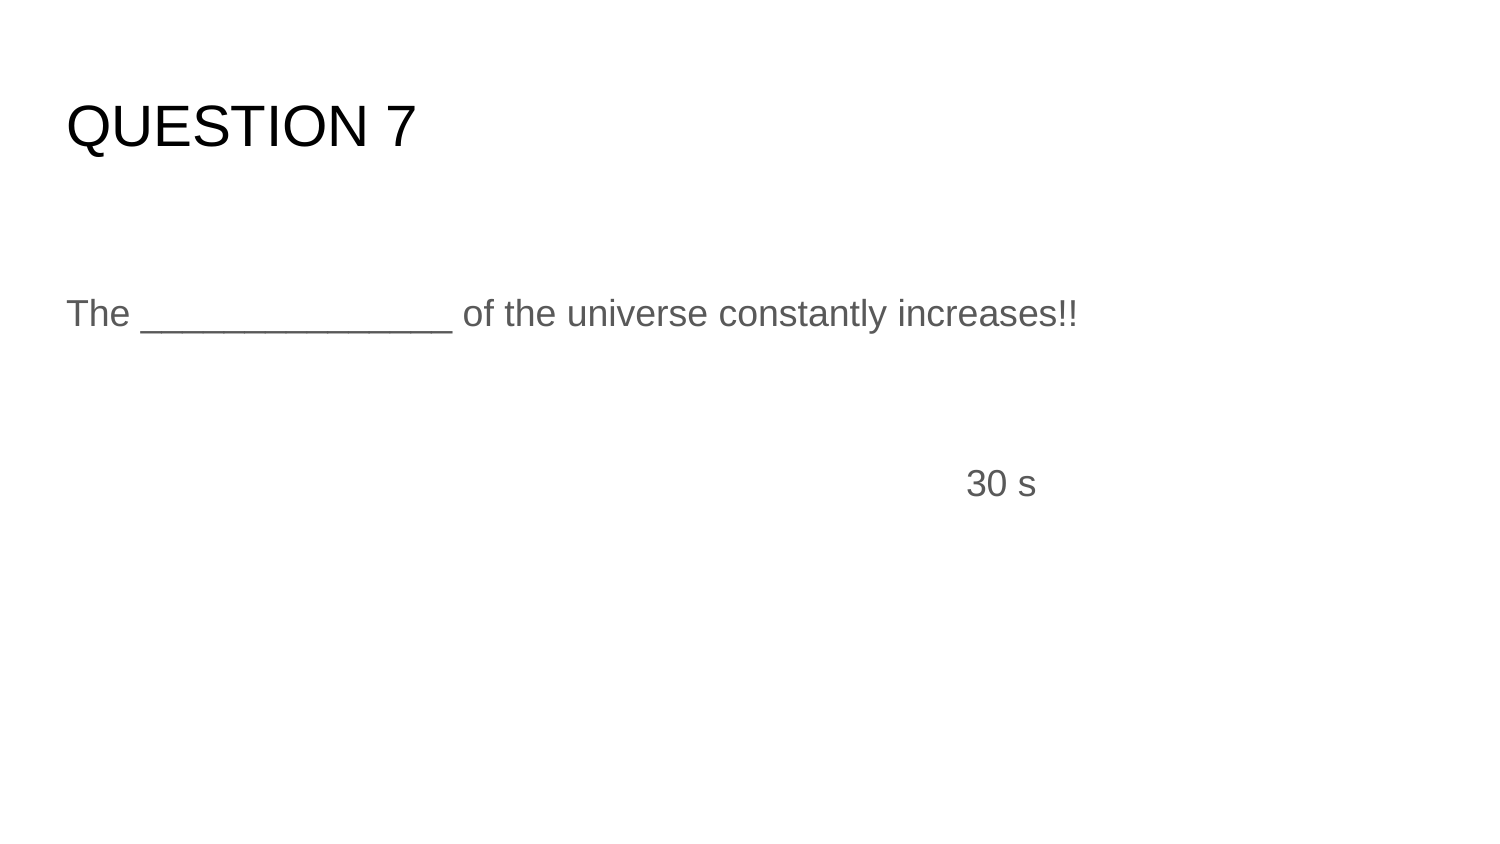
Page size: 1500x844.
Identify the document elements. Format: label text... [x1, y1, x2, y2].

title QUESTION 7 [51, 72, 1449, 167]
list The _______________ of the universe constantly increases!! 30 s [51, 189, 1449, 750]
